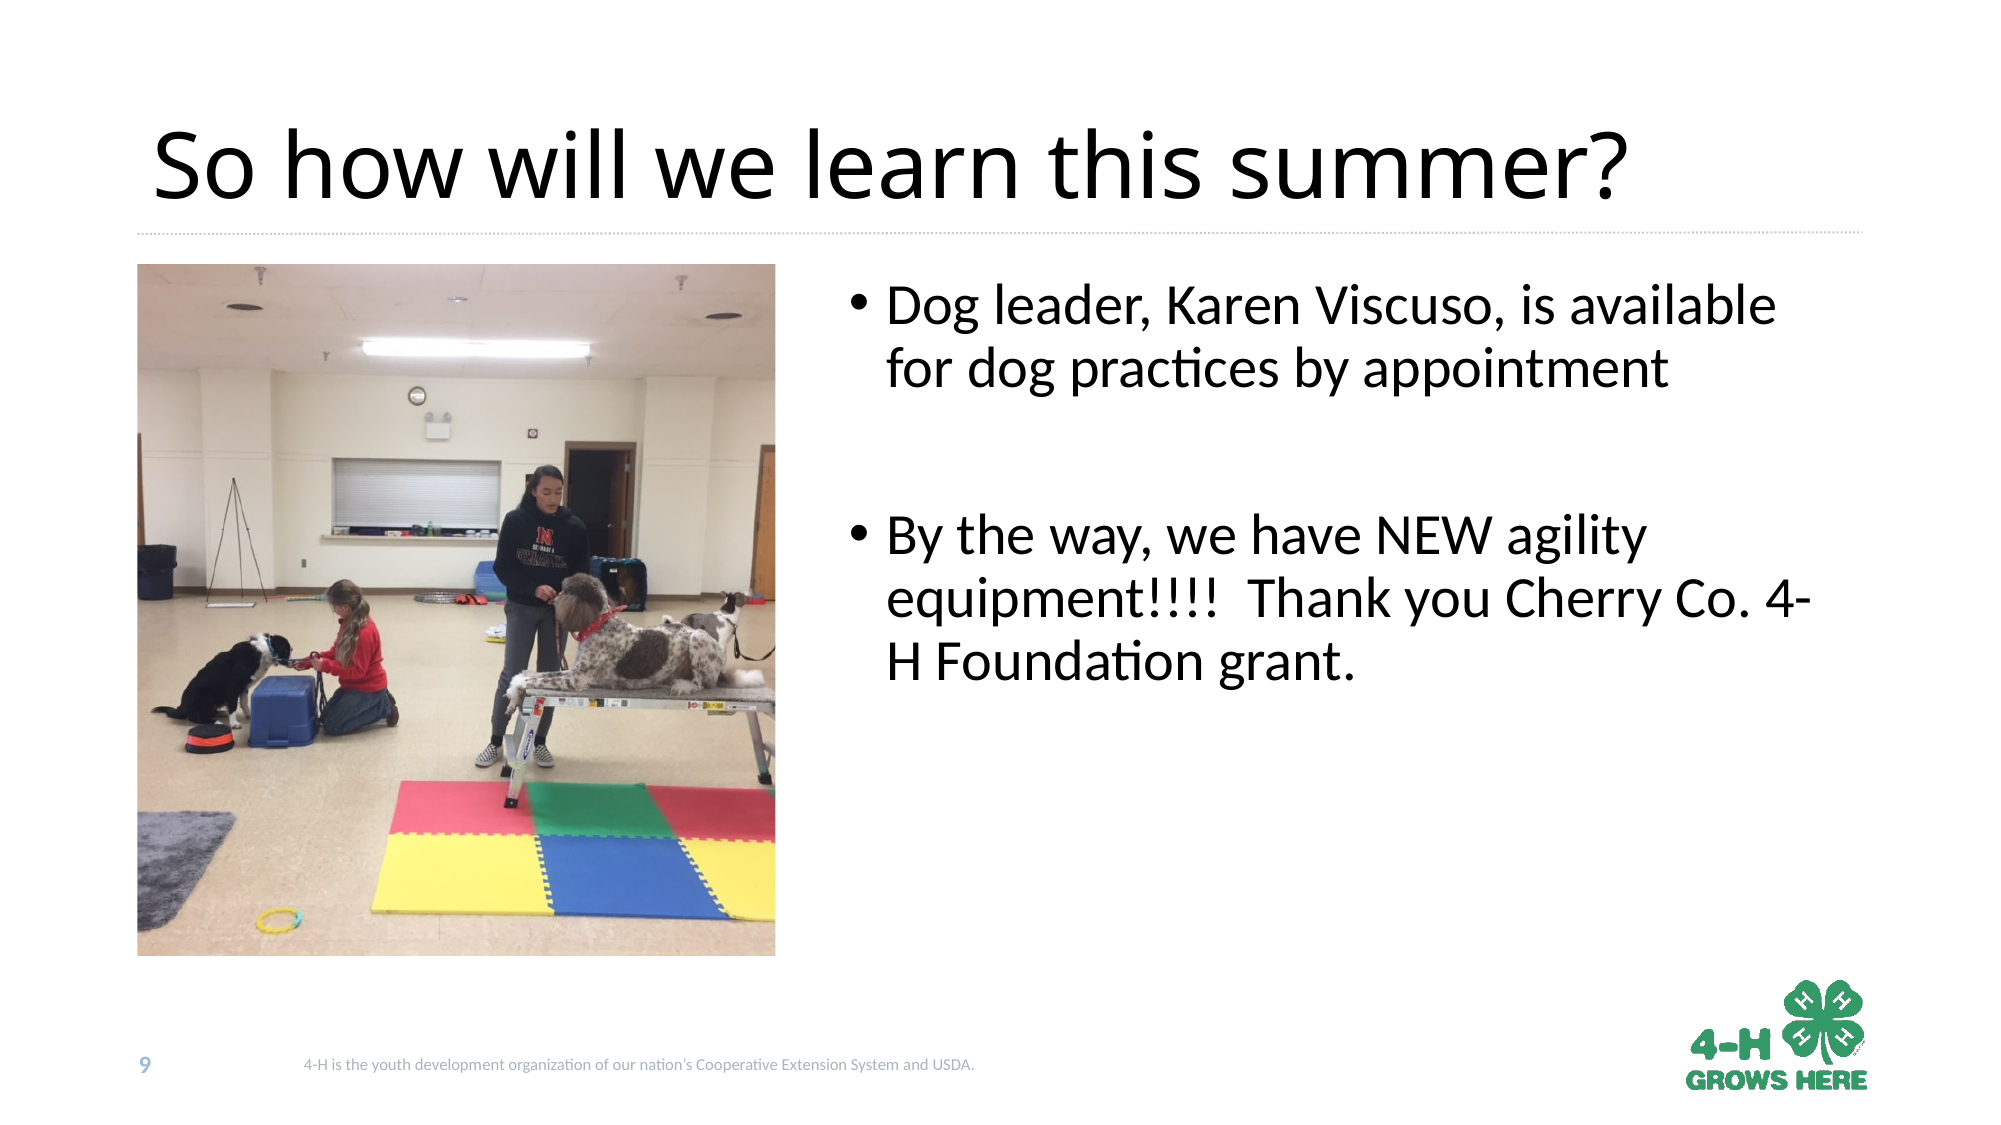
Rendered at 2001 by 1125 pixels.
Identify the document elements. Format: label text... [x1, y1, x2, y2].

slide_number 9 [138, 1032, 204, 1095]
list Dog leader, Karen Viscuso, is available for dog practices by appointment By the way, we have NEW agility equipment!!!! Thank you Cherry Co. 4-H Foundation grant. [833, 266, 1863, 956]
title So how will we learn this summer? [137, 59, 1863, 278]
picture [137, 264, 776, 956]
picture [1686, 980, 1867, 1090]
